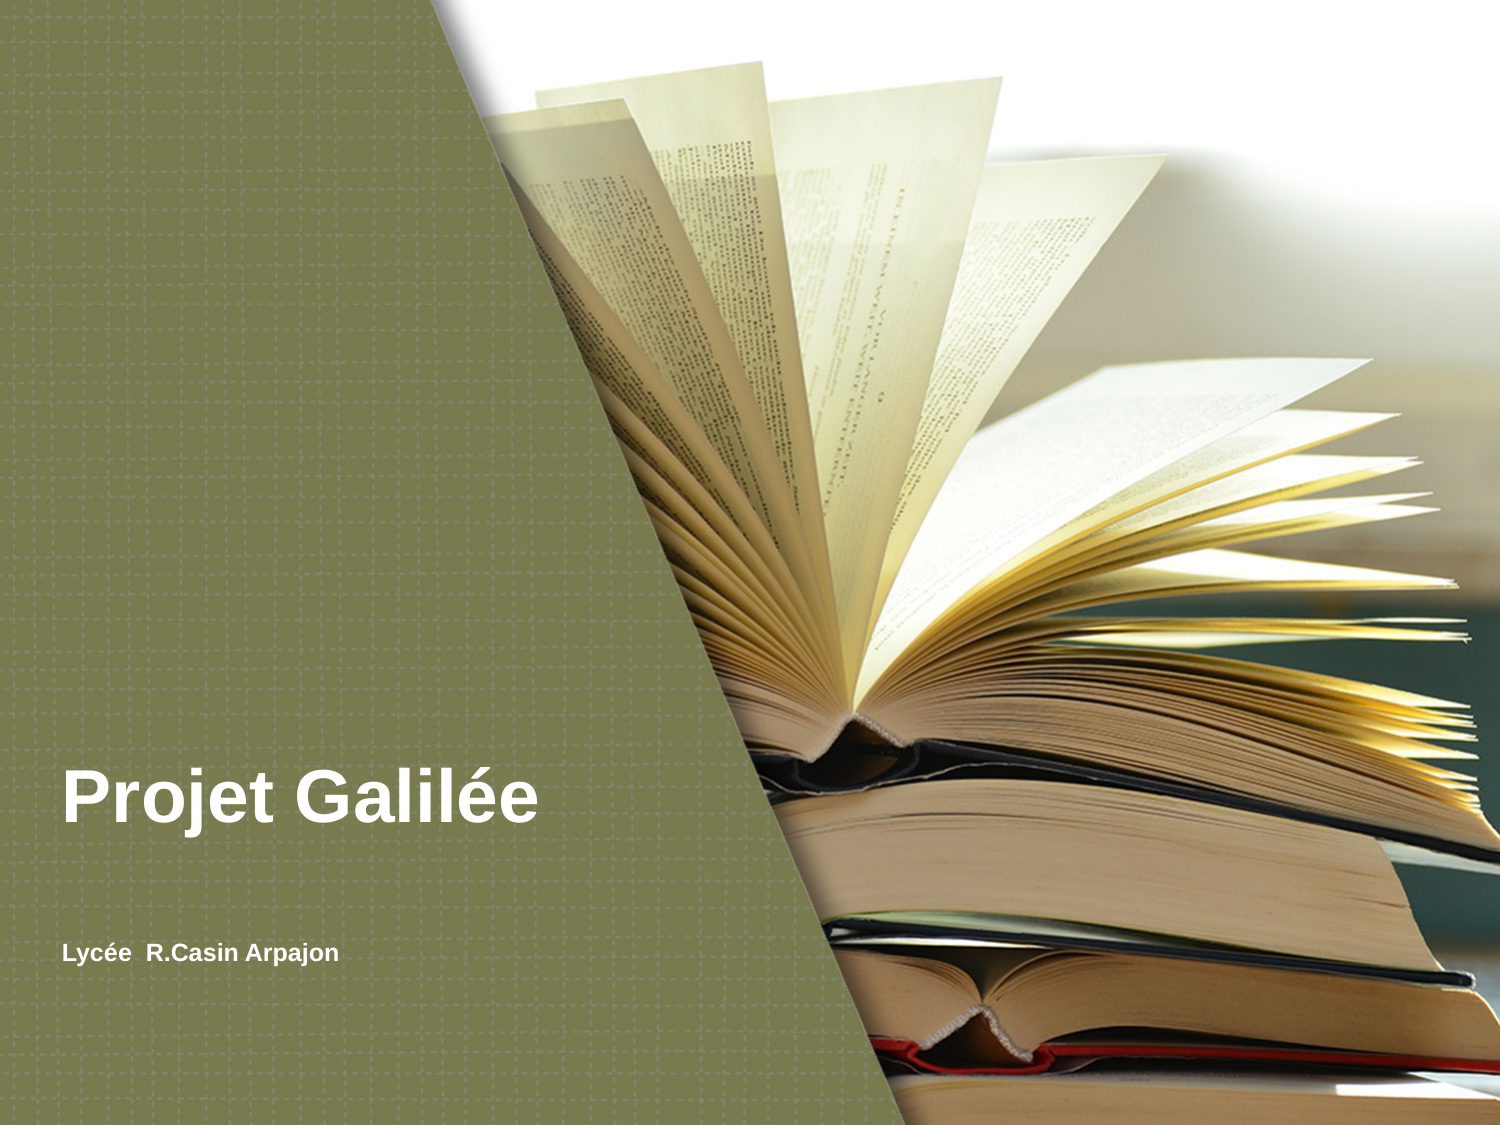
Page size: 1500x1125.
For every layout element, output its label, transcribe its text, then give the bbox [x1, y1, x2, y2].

text_box Projet Galilée [47, 739, 833, 845]
picture [0, 0, 1500, 1125]
text_box Lycée R.Casin Arpajon [47, 928, 833, 974]
